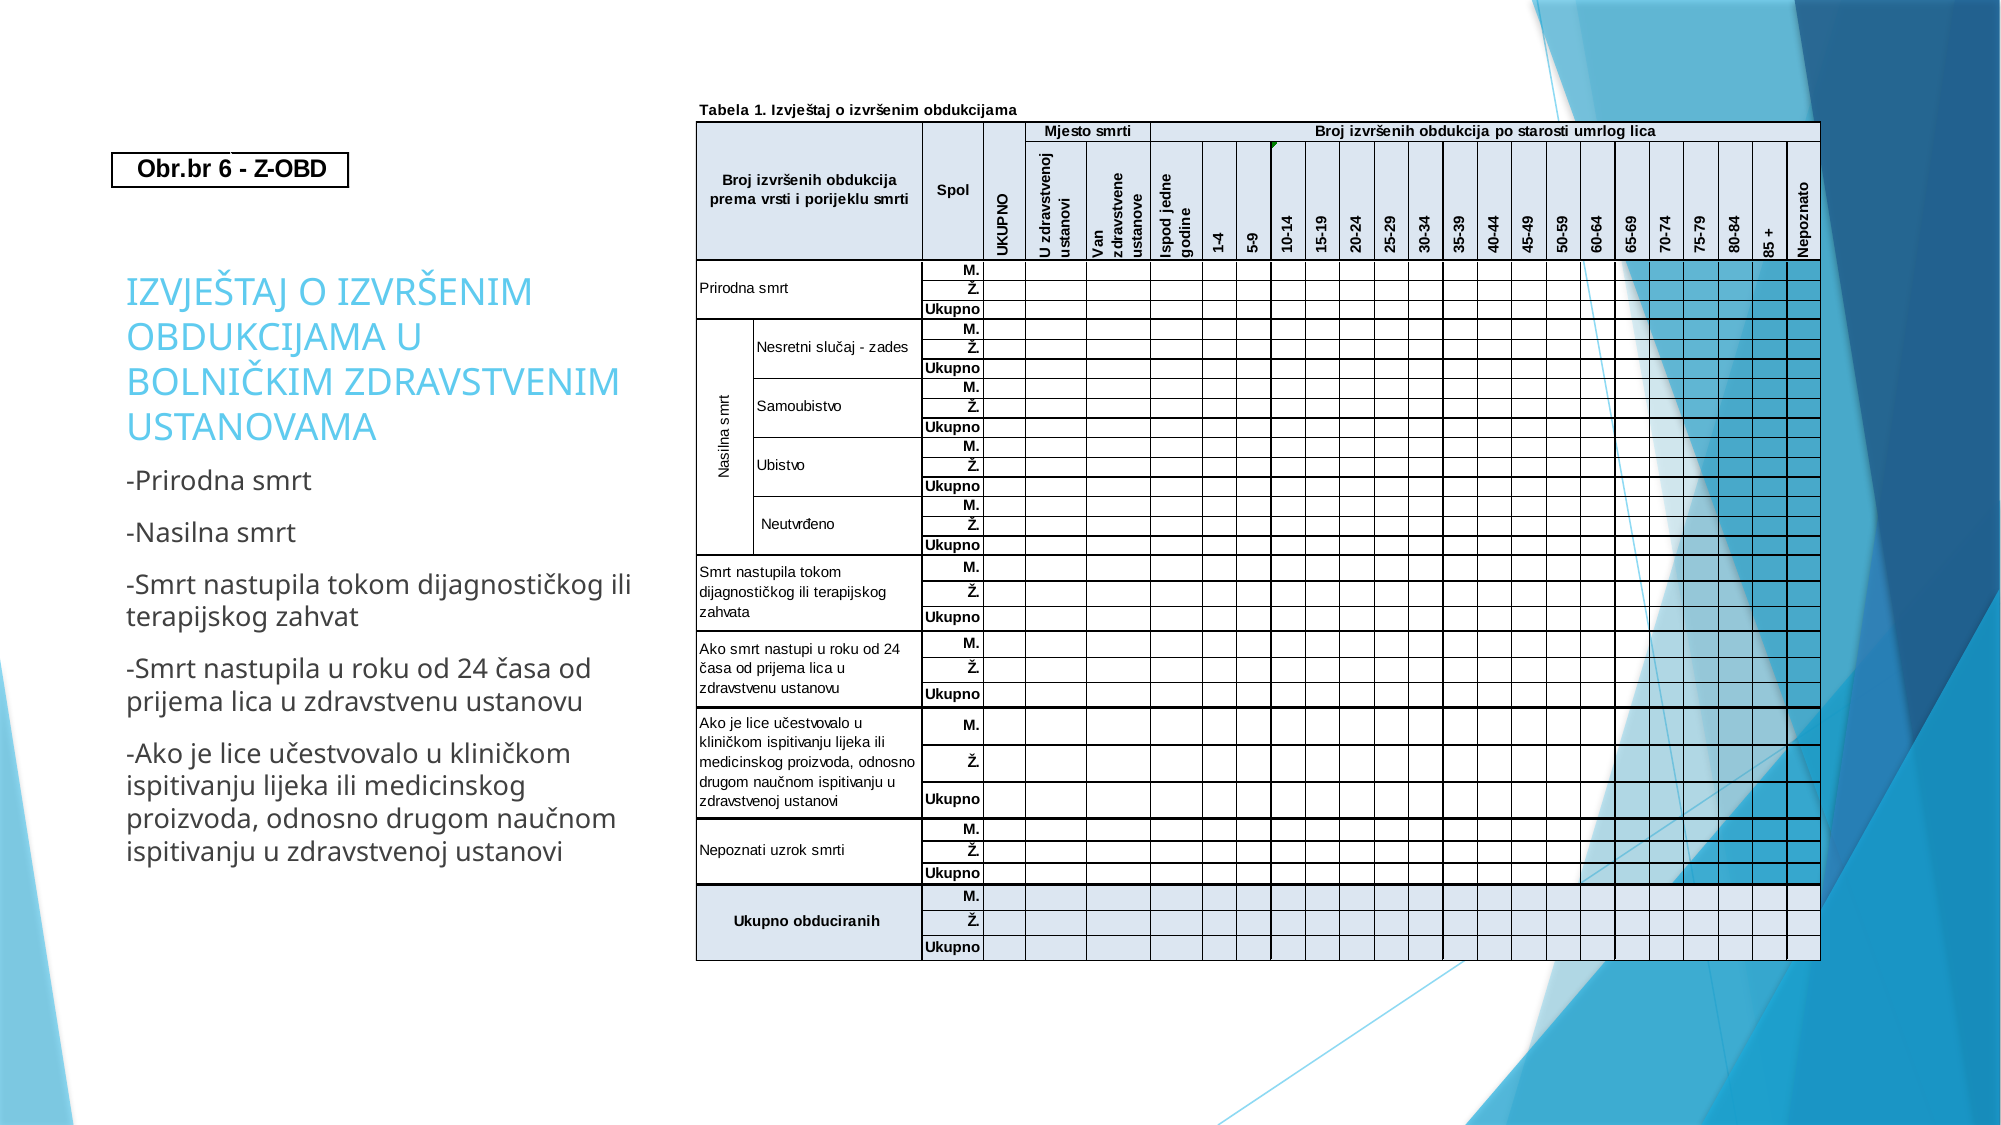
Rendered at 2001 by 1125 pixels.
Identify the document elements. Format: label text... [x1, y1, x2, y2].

list -Prirodna smrt -Nasilna smrt -Smrt nastupila tokom dijagnostičkog ili terapijskog zahvat -Smrt nastupila u roku od 24 časa od prijema lica u zdravstvenu ustanovu -Ako je lice učestvovalo u kliničkom ispitivanju lijeka ili medicinskog proizvoda, odnosno drugom naučnom ispitivanju u zdravstvenoj ustanovi [111, 455, 654, 880]
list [695, 100, 1823, 963]
picture [110, 151, 352, 191]
title IZVJEŠTAJ O IZVRŠENIM OBDUKCIJAMA U BOLNIČKIM ZDRAVSTVENIM USTANOVAMA [111, 245, 654, 455]
